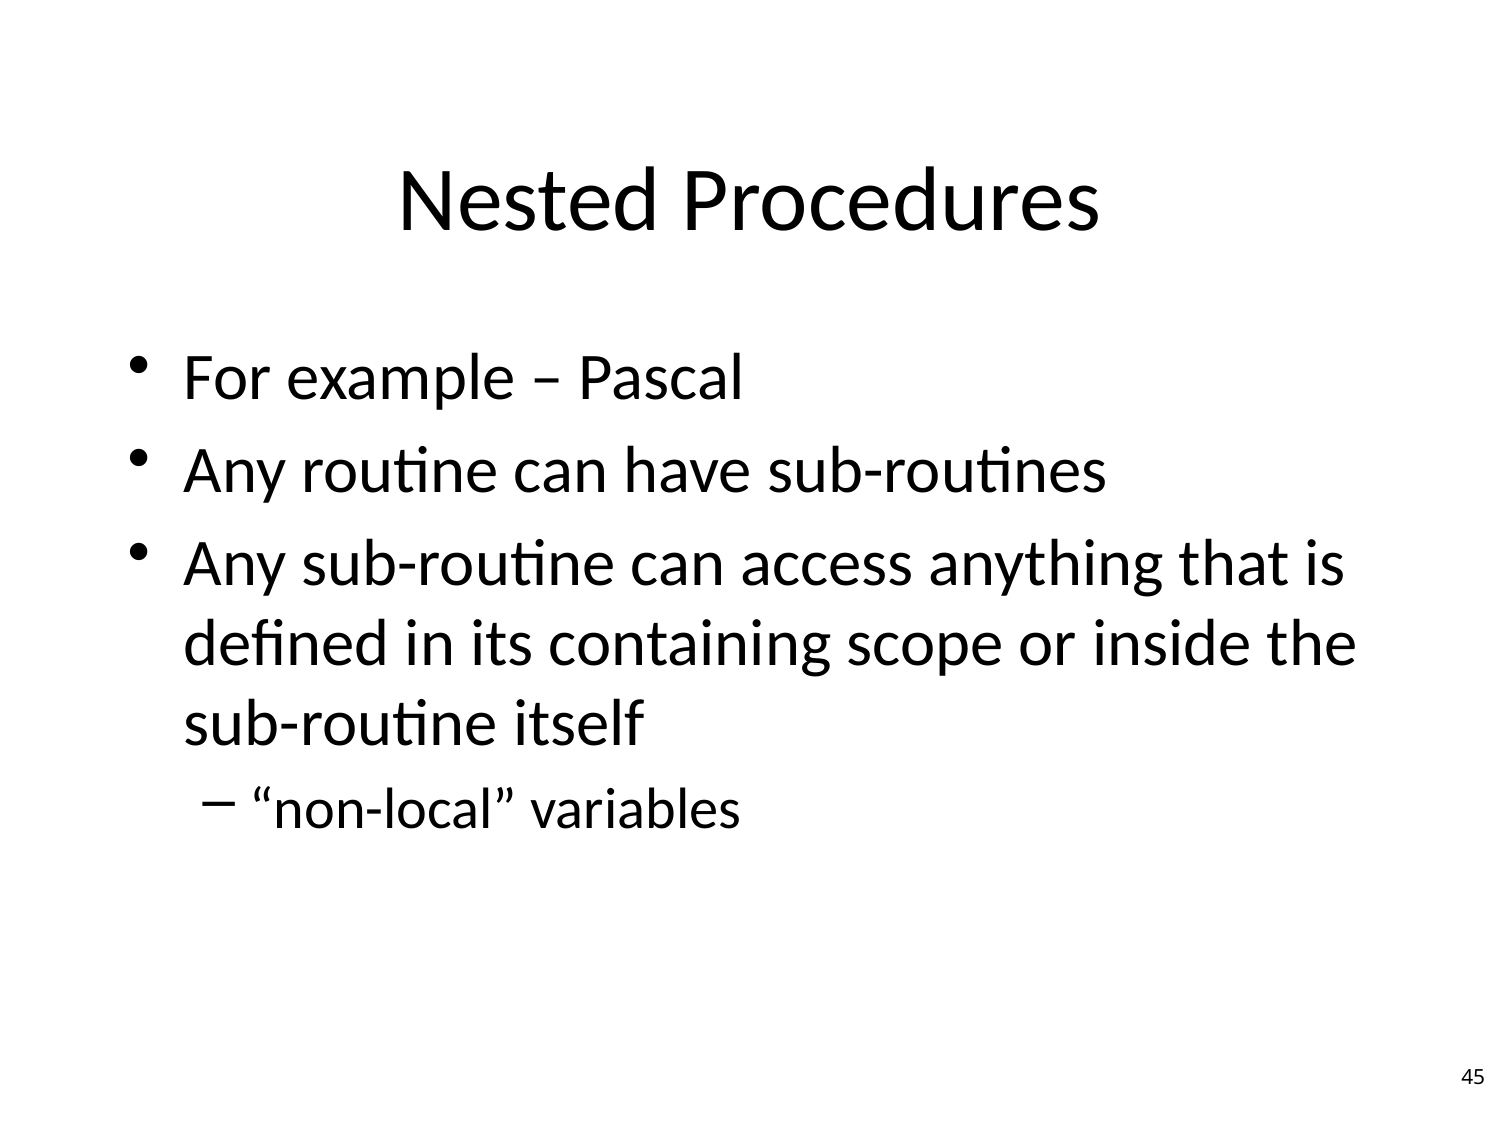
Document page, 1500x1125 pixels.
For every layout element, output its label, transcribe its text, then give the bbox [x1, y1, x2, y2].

list For example – Pascal Any routine can have sub-routines Any sub-routine can access anything that is defined in its containing scope or inside the sub-routine itself “non-local” variables [112, 324, 1388, 1000]
title Nested Procedures [112, 99, 1388, 288]
slide_number 45 [1187, 1055, 1500, 1102]
